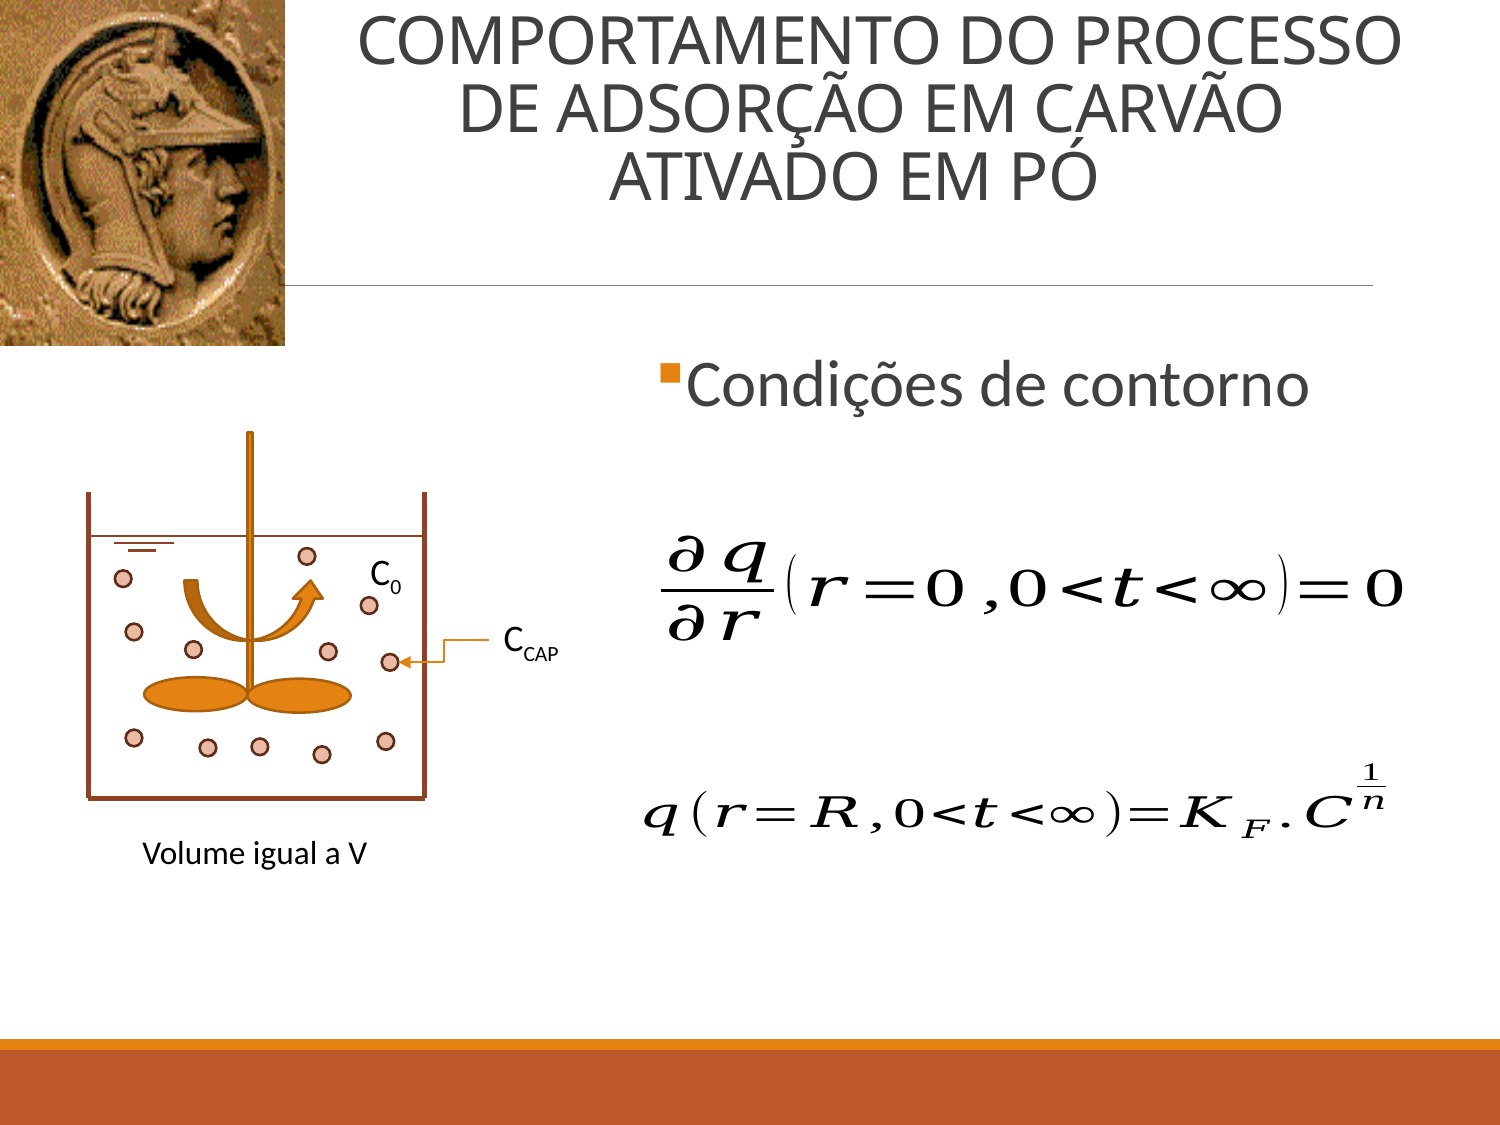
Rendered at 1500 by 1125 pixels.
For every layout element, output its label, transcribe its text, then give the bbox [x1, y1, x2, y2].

picture [0, 0, 288, 351]
title COMPORTAMENTO DO PROCESSO DE ADSORÇÃO EM CARVÃO ATIVADO EM PÓ [310, 54, 1433, 222]
text_box Condições de contorno [655, 341, 1389, 454]
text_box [87, 432, 565, 864]
